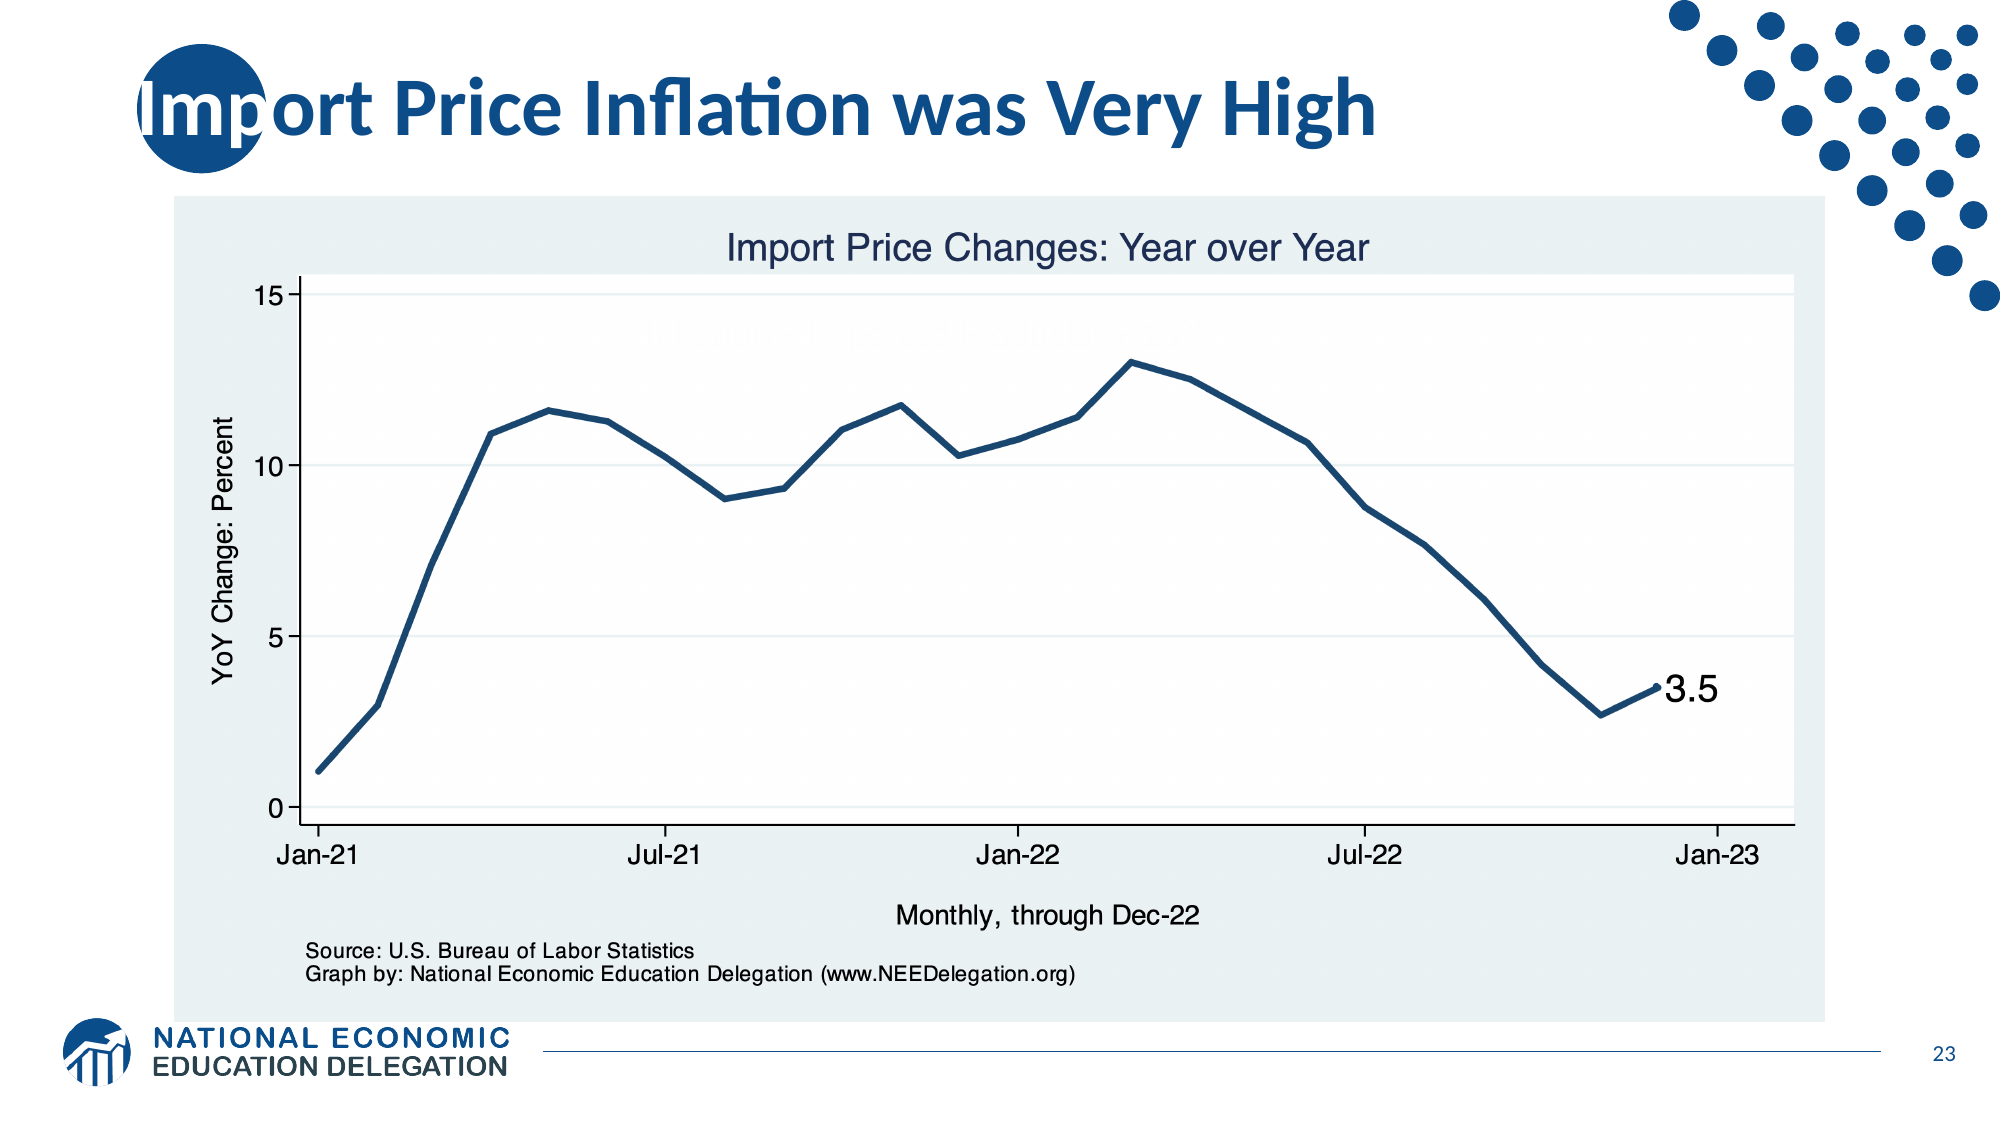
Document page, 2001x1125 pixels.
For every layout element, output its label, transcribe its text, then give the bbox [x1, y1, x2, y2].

picture [55, 196, 1825, 1091]
slide_number 23 [1521, 1022, 1972, 1082]
title Import Price Inflation was Very High [121, 0, 1847, 218]
